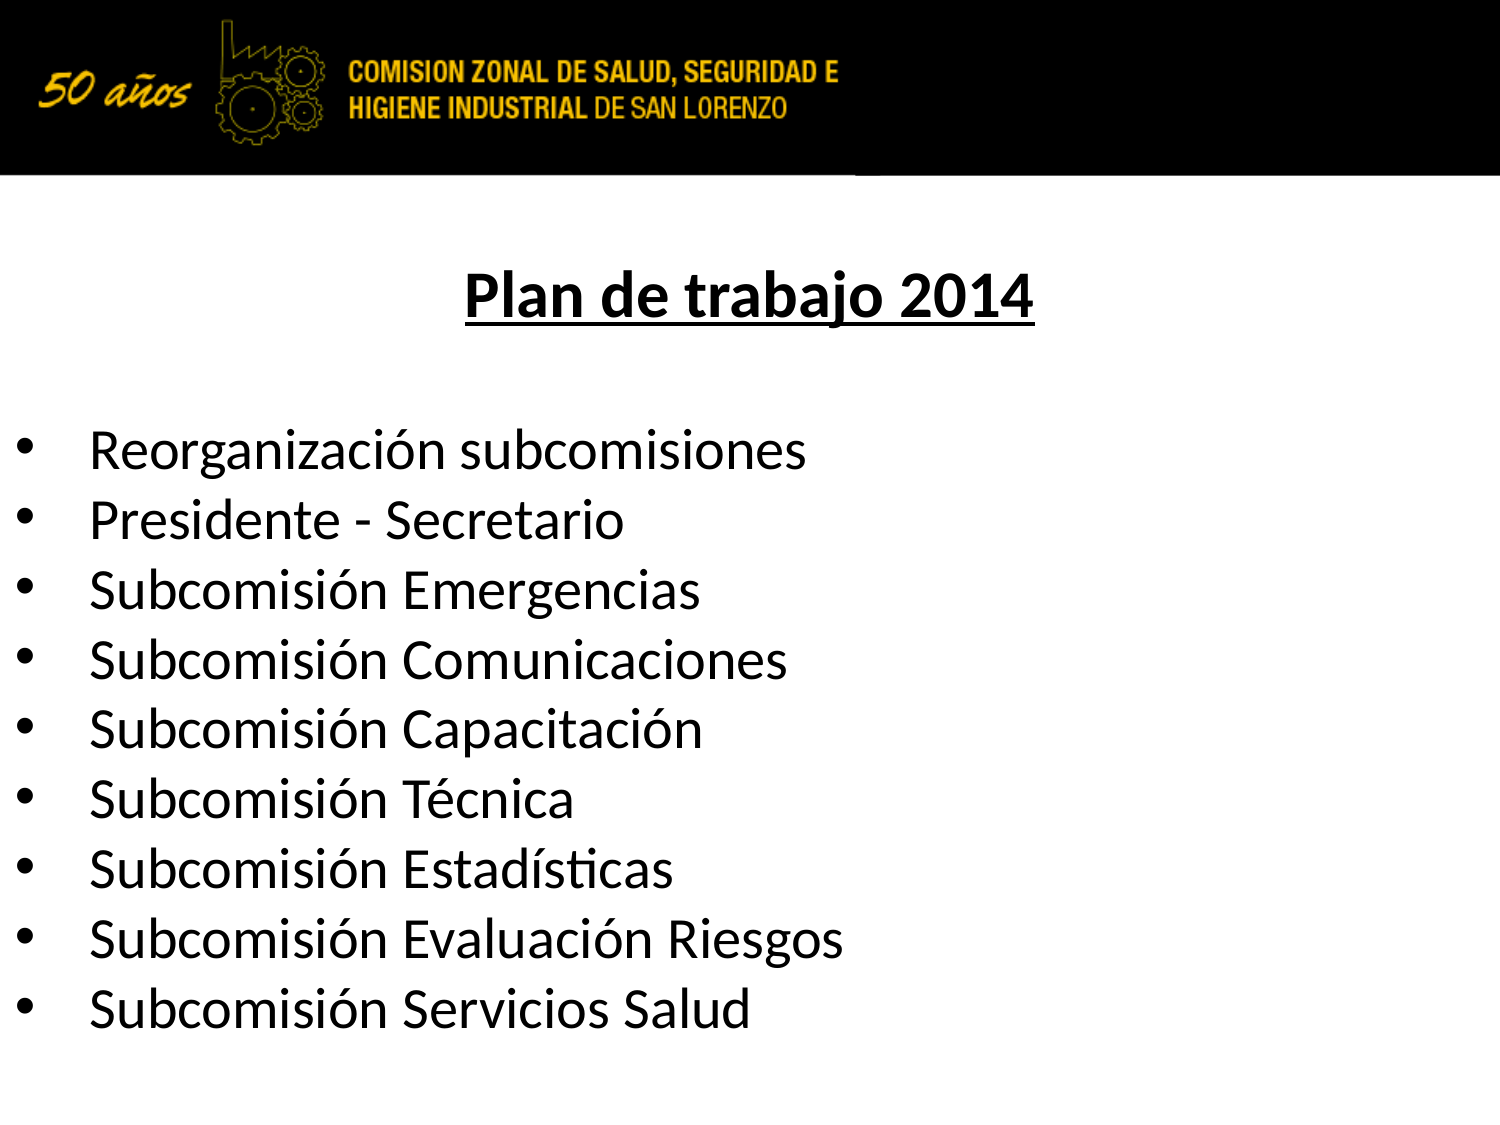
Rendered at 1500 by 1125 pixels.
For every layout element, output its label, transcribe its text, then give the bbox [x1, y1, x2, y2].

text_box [0, 0, 1500, 177]
text_box Plan de trabajo 2014 Reorganización subcomisiones Presidente - Secretario Subcomisión Emergencias Subcomisión Comunicaciones Subcomisión Capacitación Subcomisión Técnica Subcomisión Estadísticas Subcomisión Evaluación Riesgos Subcomisión Servicios Salud [0, 243, 1500, 1125]
